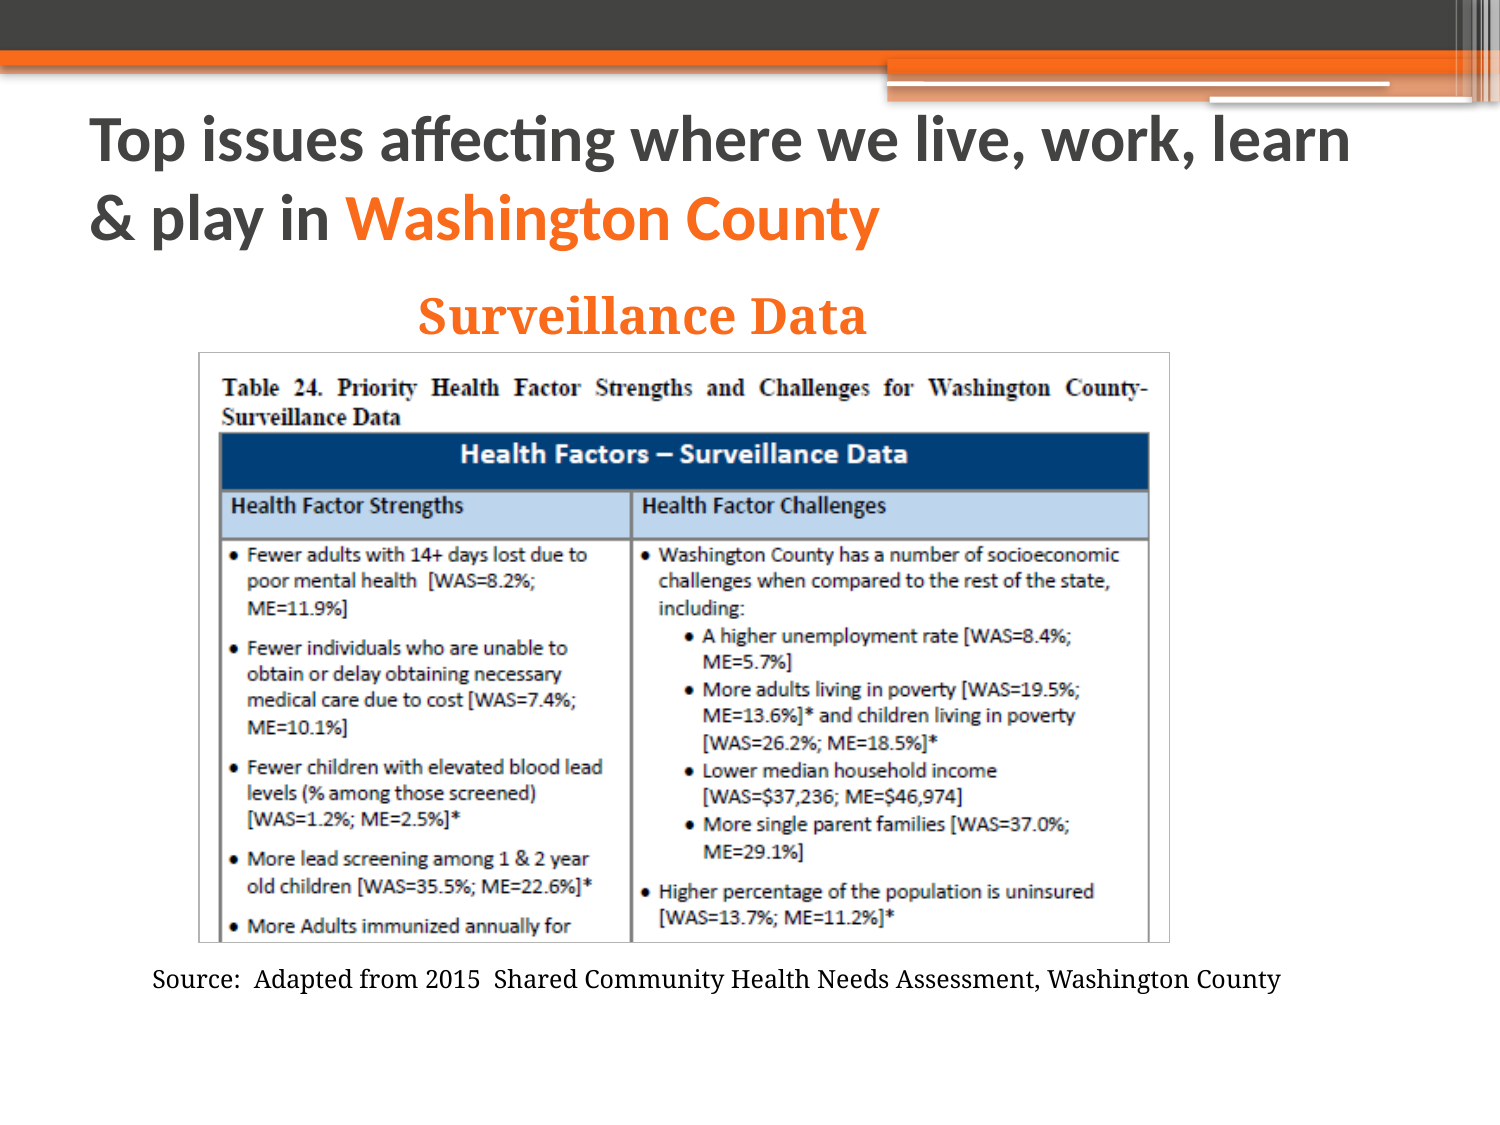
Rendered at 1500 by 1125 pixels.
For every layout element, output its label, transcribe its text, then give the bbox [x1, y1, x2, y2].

picture [199, 352, 1169, 943]
text_box Surveillance Data [181, 277, 1107, 353]
text_box Source: Adapted from 2015 Shared Community Health Needs Assessment, Washington County [137, 956, 1388, 1047]
title Top issues affecting where we live, work, learn & play in Washington County [75, 87, 1425, 263]
